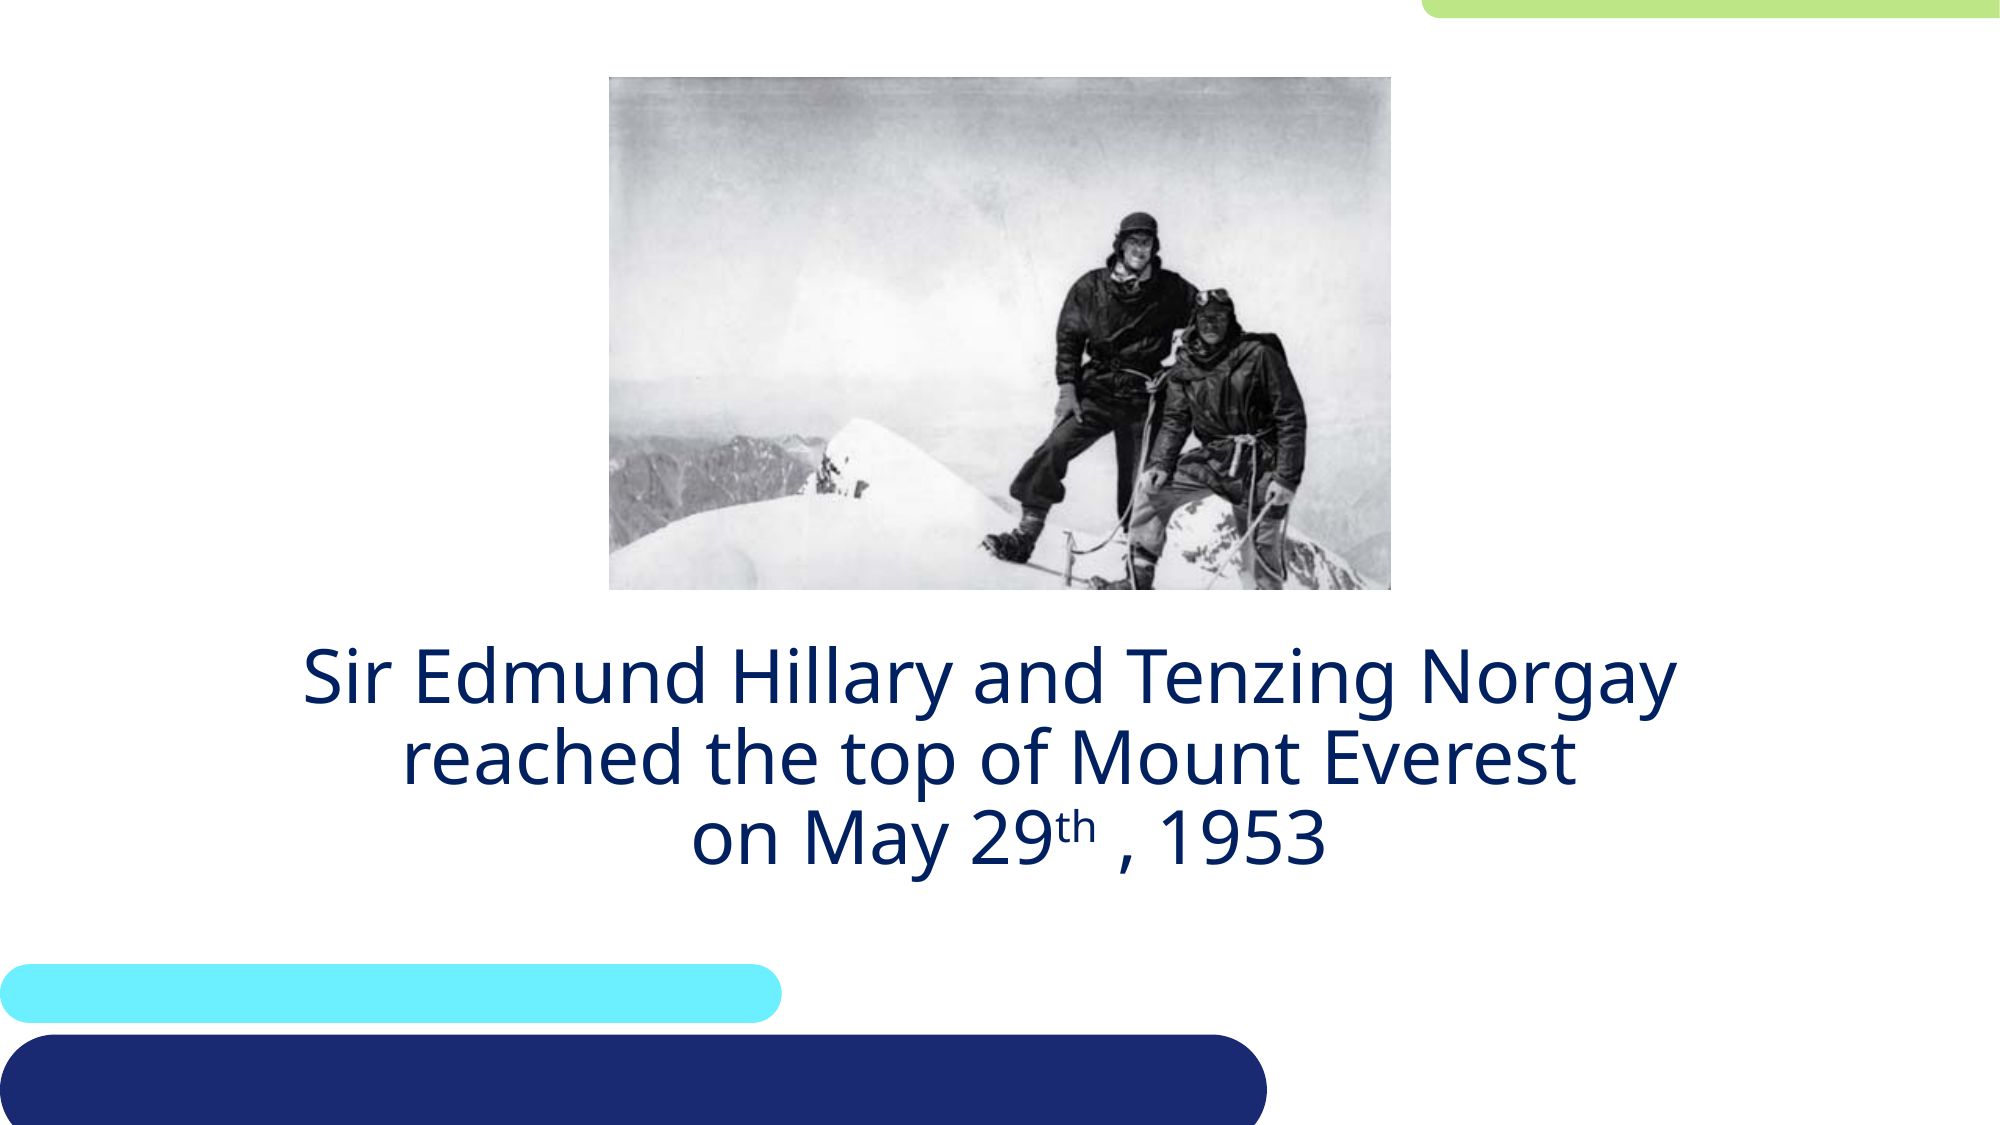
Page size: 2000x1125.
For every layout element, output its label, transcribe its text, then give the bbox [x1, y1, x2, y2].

picture [609, 77, 1391, 591]
text_box Sir Edmund Hillary and Tenzing Norgay reached the top of Mount Everest on May 29th , 1953 [268, 701, 1731, 889]
